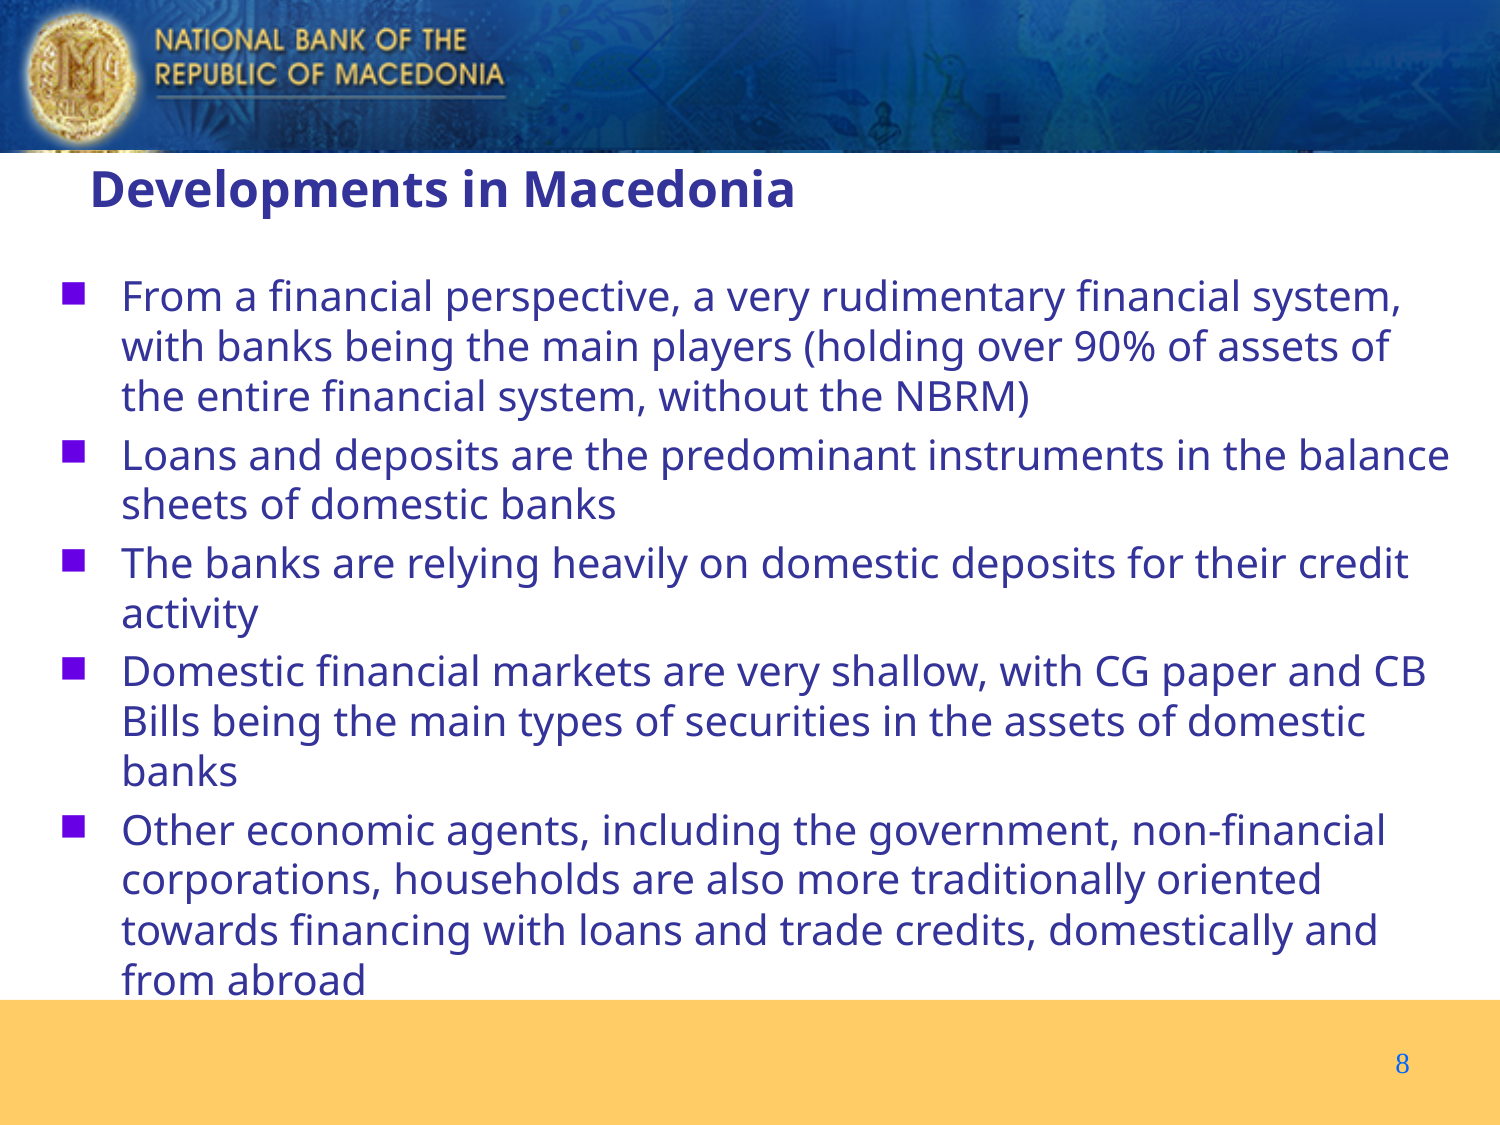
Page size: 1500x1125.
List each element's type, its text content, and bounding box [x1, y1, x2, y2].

picture [0, 0, 1500, 153]
list From a financial perspective, a very rudimentary financial system, with banks being the main players (holding over 90% of assets of the entire financial system, without the NBRM) Loans and deposits are the predominant instruments in the balance sheets of domestic banks The banks are relying heavily on domestic deposits for their credit activity Domestic financial markets are very shallow, with CG paper and CB Bills being the main types of securities in the assets of domestic banks Other economic agents, including the government, non-financial corporations, households are also more traditionally oriented towards financing with loans and trade credits, domestically and from abroad [50, 262, 1475, 1038]
title Developments in Macedonia [75, 149, 1425, 233]
